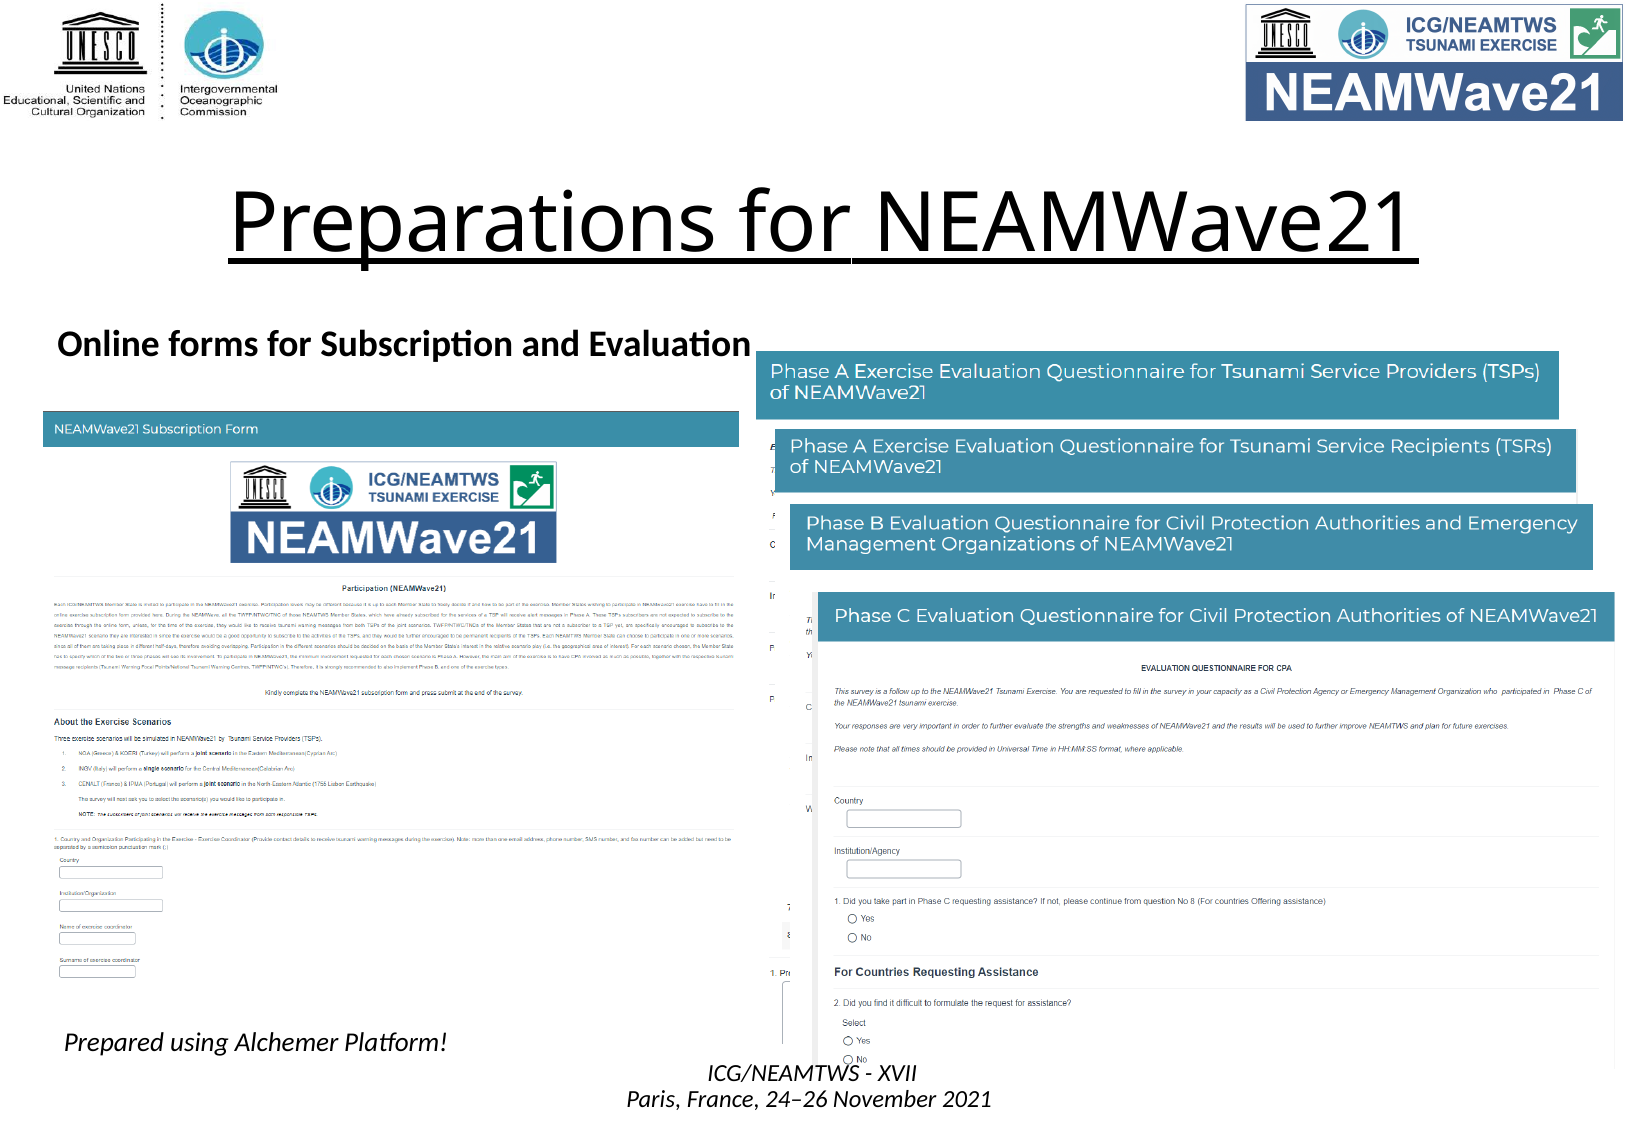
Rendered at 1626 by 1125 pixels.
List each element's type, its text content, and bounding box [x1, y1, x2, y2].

title Preparations for NEAMWave21 [111, 59, 1514, 278]
text_box ICG/NEAMTWS - XVII Paris, France, 24–26 November 2021 [203, 1052, 1422, 1122]
text_box Prepared using Alchemer Platform! [48, 1017, 463, 1065]
picture [1244, 2, 1625, 123]
text_box [1, 2, 279, 121]
picture [43, 411, 739, 983]
text_box Online forms for Subscription and Evaluation [55, 296, 757, 371]
picture [755, 350, 1615, 1069]
